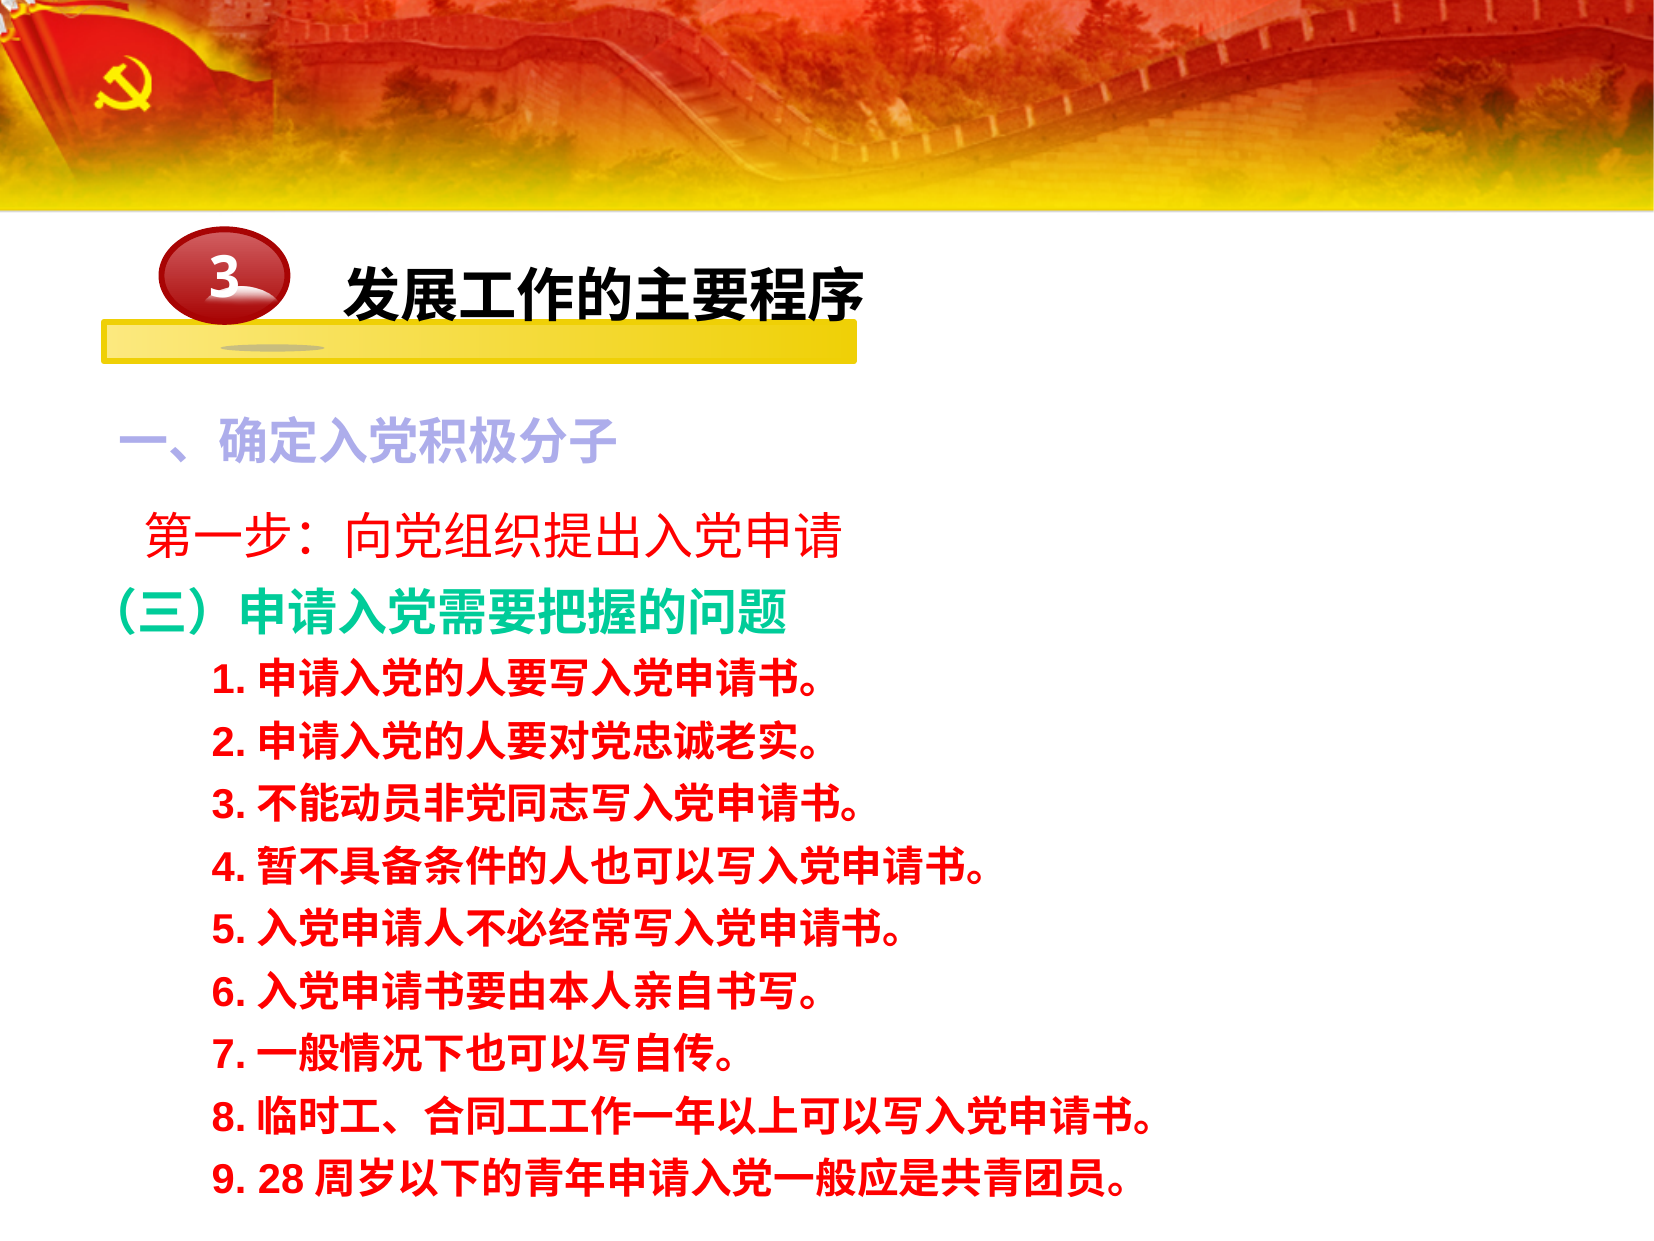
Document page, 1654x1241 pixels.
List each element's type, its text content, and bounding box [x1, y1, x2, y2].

text_box 一、确定入党积极分子 [103, 371, 736, 477]
picture [0, 0, 1654, 1241]
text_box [103, 228, 855, 362]
text_box 第一步：向党组织提出入党申请 [103, 437, 1485, 573]
text_box （三）申请入党需要把握的问题 [73, 543, 1173, 648]
text_box 1.申请入党的人要写入党申请书。 2.申请入党的人要对党忠诚老实。 3.不能动员非党同志写入党申请书。 4.暂不具备条件的人也可以写入党申请书。 5.入党申请人不必经常写入党申请书。 6.入党申请书要由本人亲自书写。 7.一般情况下也可以写自传。 8.临时工、合同工工作一年以上可以写入党申请书。 9. 28周岁以下的青年申请入党一般应是共青团员。 [116, 632, 1560, 1210]
text_box 发展工作的主要程序 [327, 215, 882, 336]
